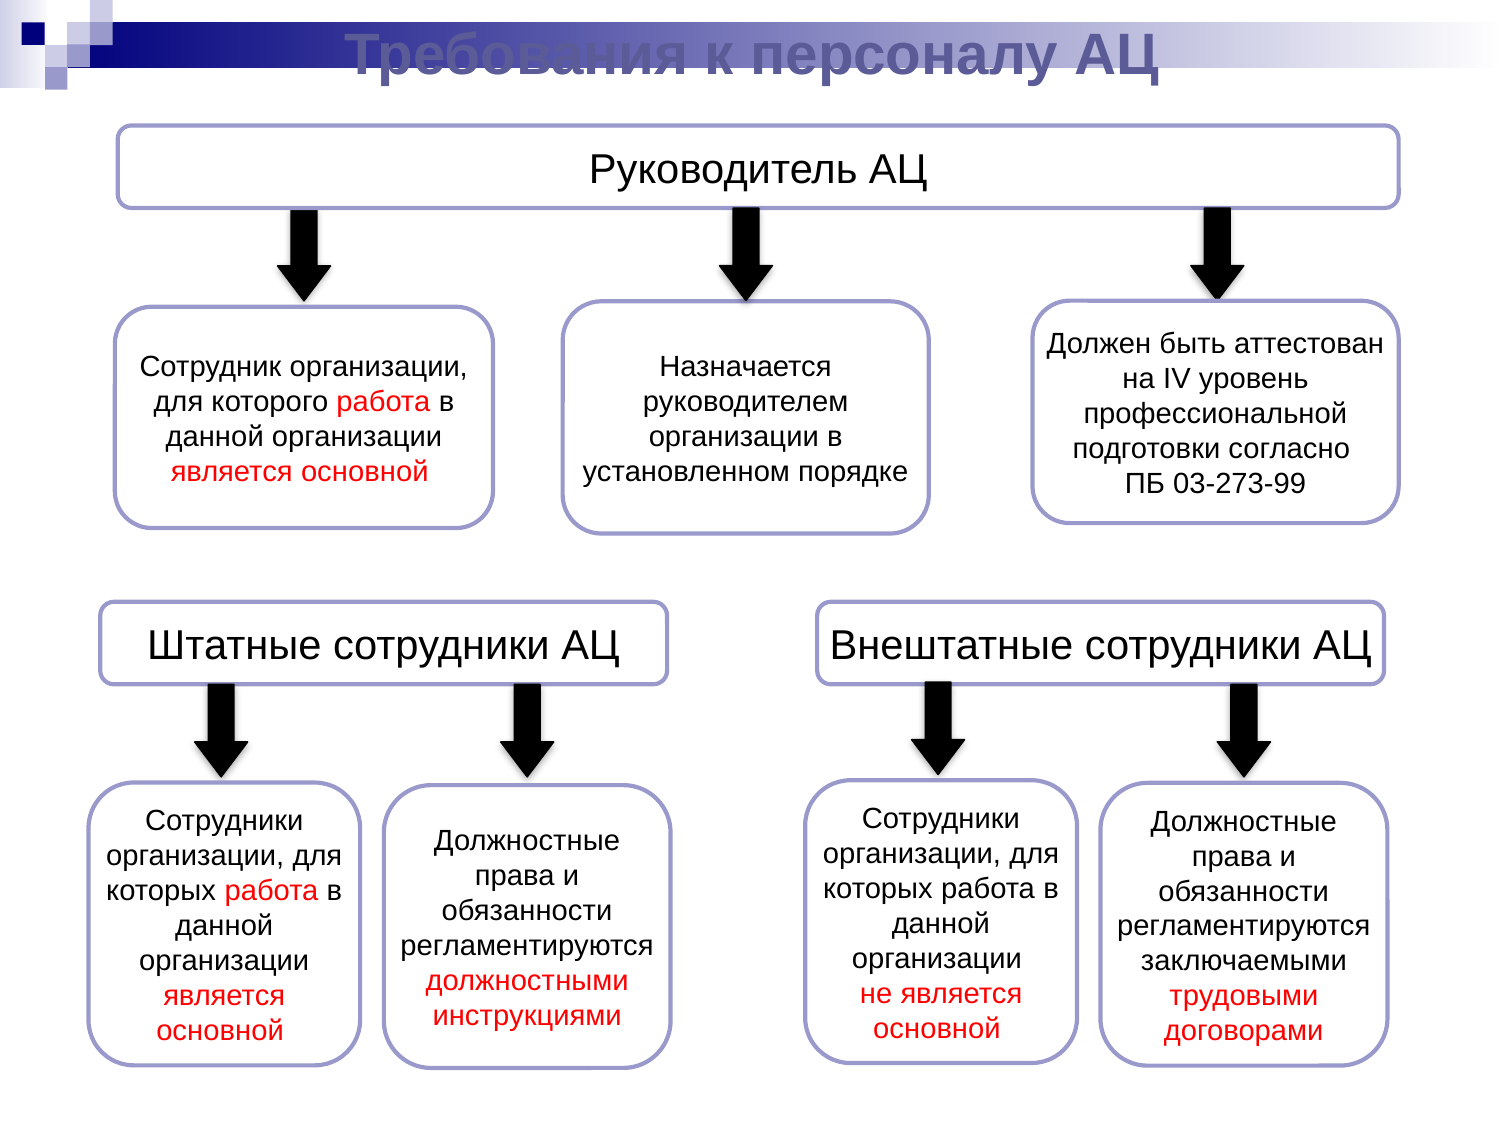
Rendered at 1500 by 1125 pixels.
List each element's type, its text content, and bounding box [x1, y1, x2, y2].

text_box [1190, 207, 1245, 298]
text_box Сотрудники организации, для которых работа в данной организации является основной [86, 780, 363, 1068]
text_box Внештатные сотрудники АЦ [815, 599, 1387, 687]
text_box Сотрудник организации, для которого работа в данной организации является основной [112, 304, 496, 531]
text_box [194, 683, 249, 778]
text_box Должен быть аттестован на IV уровень профессиональной подготовки согласно ПБ 03-273-99 [1030, 298, 1401, 526]
text_box Должностные права и обязанности регламентируются должностными инструкциями [381, 783, 673, 1071]
text_box Руководитель АЦ [115, 123, 1401, 211]
title Требования к персоналу АЦ [76, 0, 1428, 103]
text_box [276, 211, 332, 302]
text_box Должностные права и обязанности регламентируются заключаемыми трудовыми договорами [1098, 780, 1390, 1068]
text_box Сотрудники организации, для которых работа в данной организации не является основной [803, 778, 1080, 1066]
text_box [911, 681, 966, 776]
text_box Штатные сотрудники АЦ [98, 599, 670, 687]
text_box [718, 207, 774, 302]
text_box [1216, 683, 1272, 778]
text_box Назначается руководителем организации в установленном порядке [560, 299, 931, 536]
text_box [500, 683, 555, 778]
